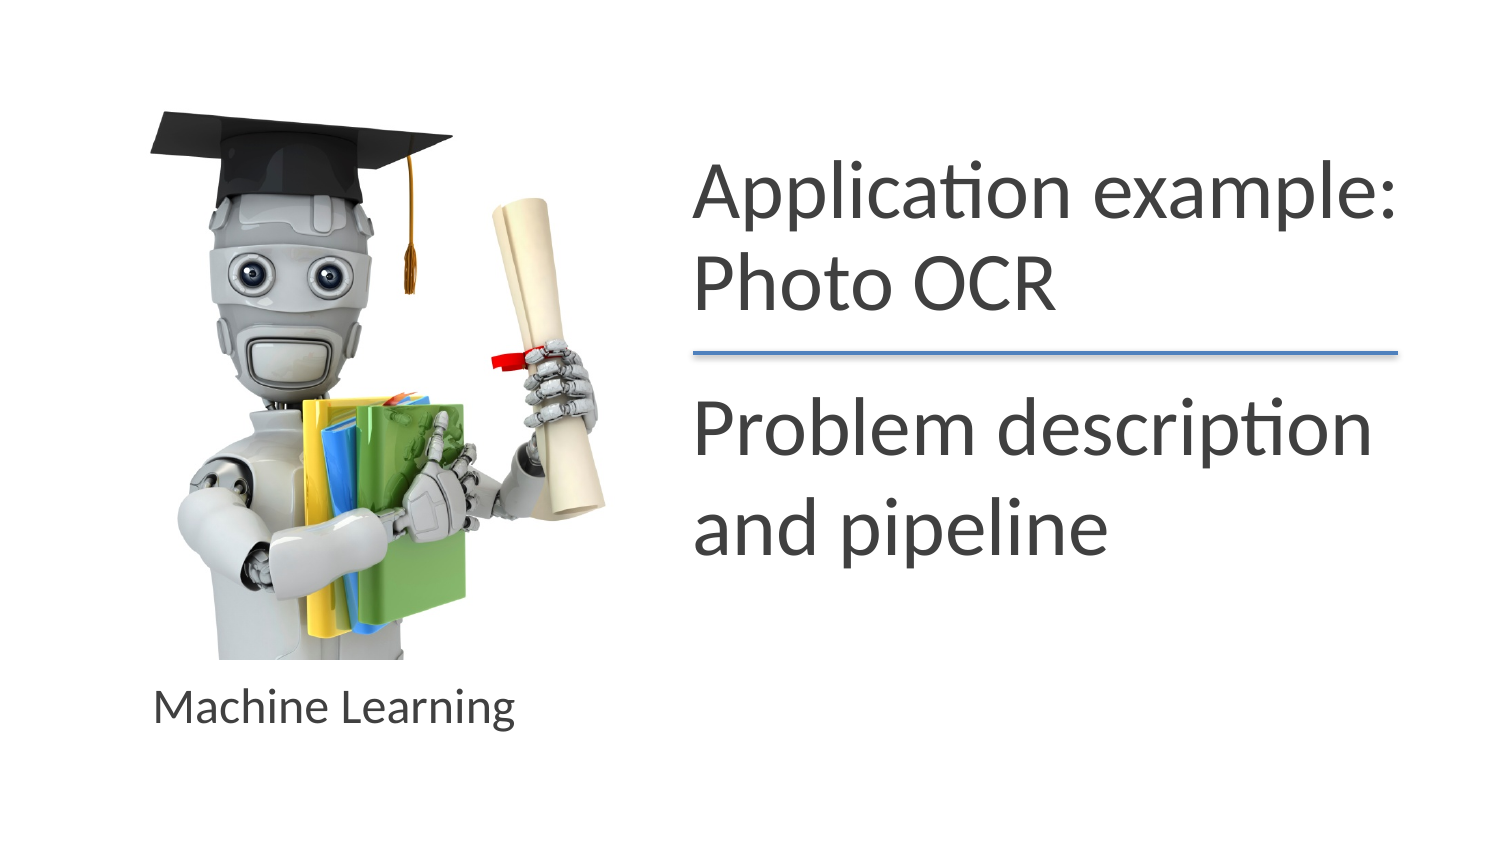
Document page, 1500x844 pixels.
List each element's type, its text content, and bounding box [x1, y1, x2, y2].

text_box Application example: Photo OCR [677, 118, 1450, 353]
picture [112, 59, 638, 660]
title Problem description and pipeline [677, 334, 1399, 610]
text_box Machine Learning [137, 669, 613, 772]
